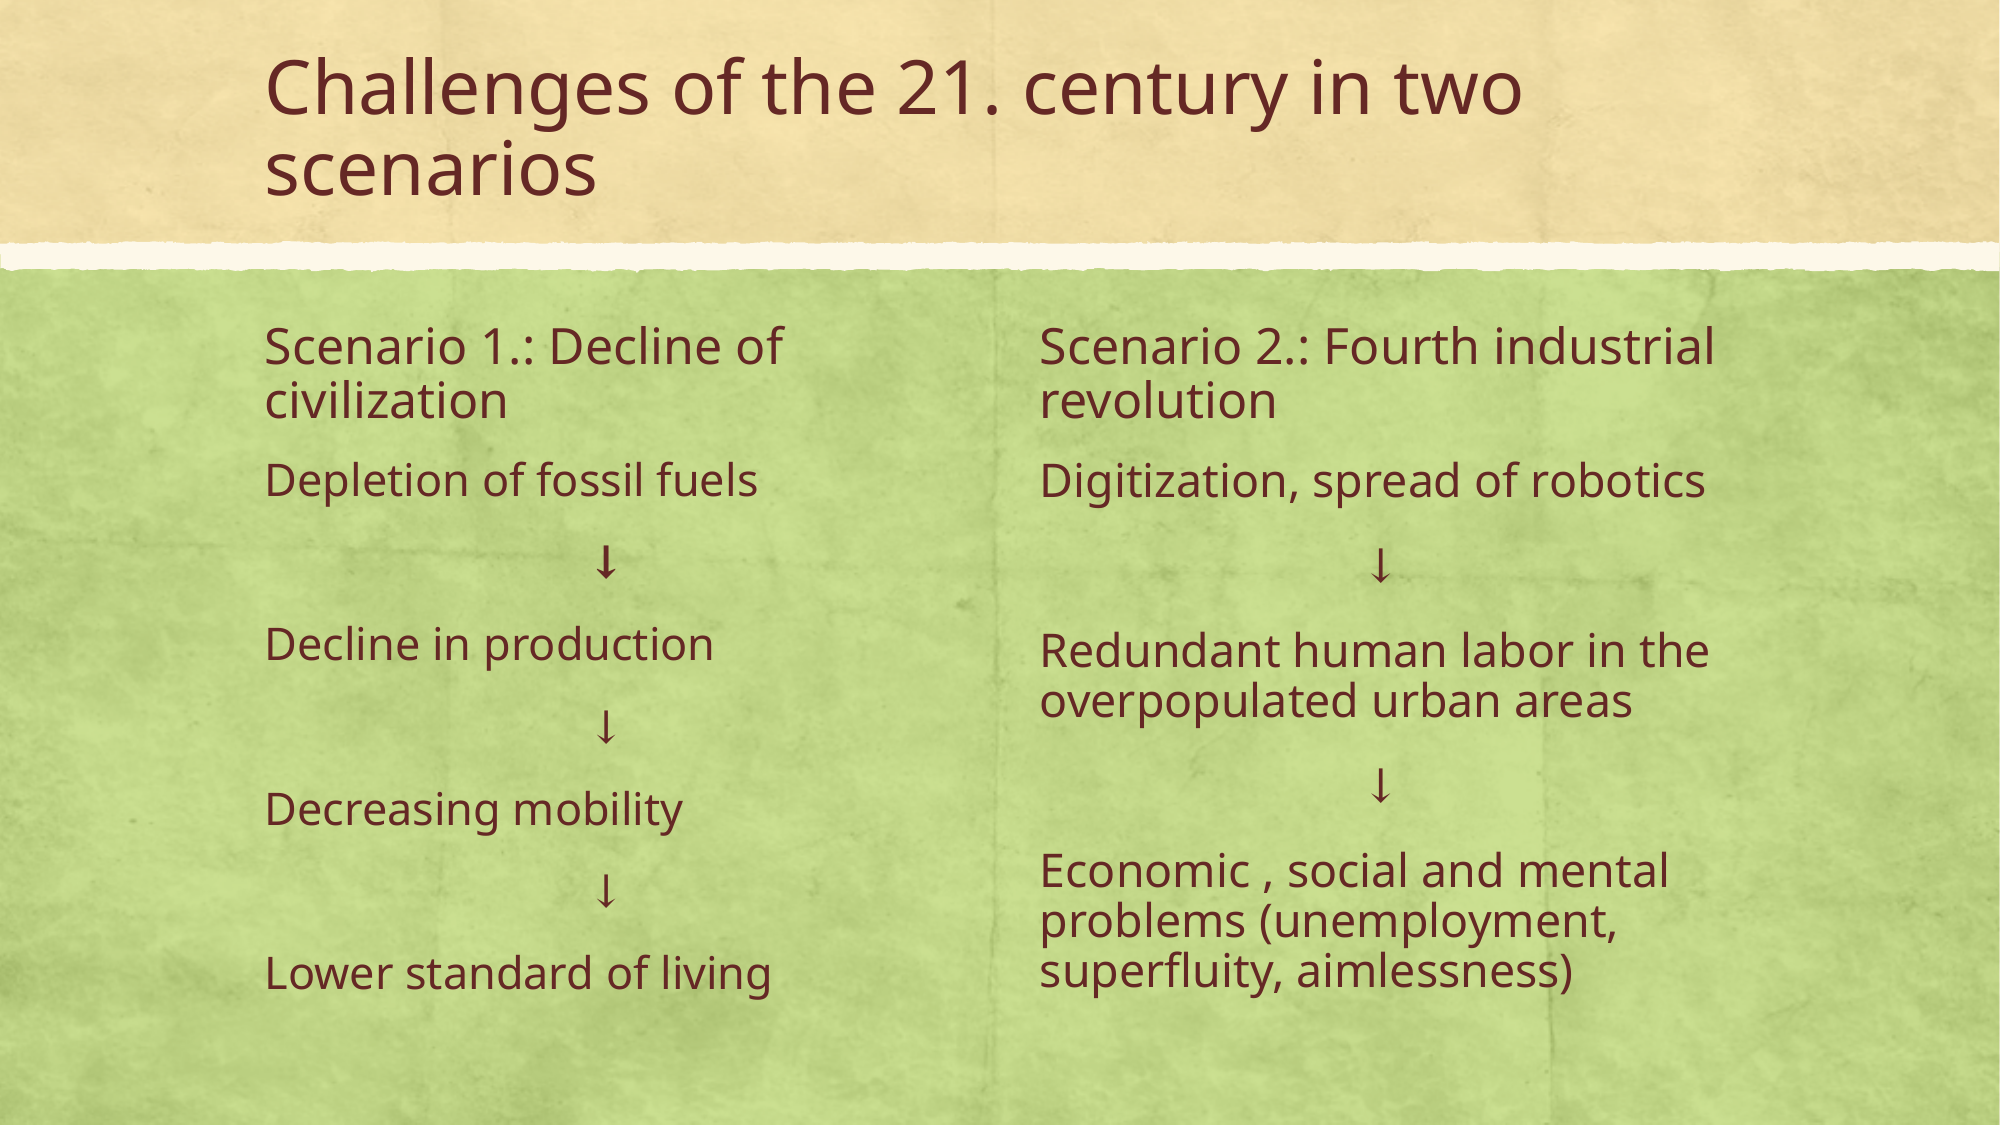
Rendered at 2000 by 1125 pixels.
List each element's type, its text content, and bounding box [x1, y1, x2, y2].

list Scenario 1.: Decline of civilization [249, 312, 975, 438]
list Depletion of fossil fuels ↓ Decline in production ↓ Decreasing mobility ↓ Lower standard of living [249, 450, 975, 1013]
list Digitization, spread of robotics ↓ Redundant human labor in the overpopulated urban areas ↓ Economic , social and mental problems (unemployment, superfluity, aimlessness) [1024, 450, 1750, 1013]
list Scenario 2.: Fourth industrial revolution [1024, 312, 1750, 438]
title Challenges of the 21. century in two scenarios [249, 31, 1750, 219]
